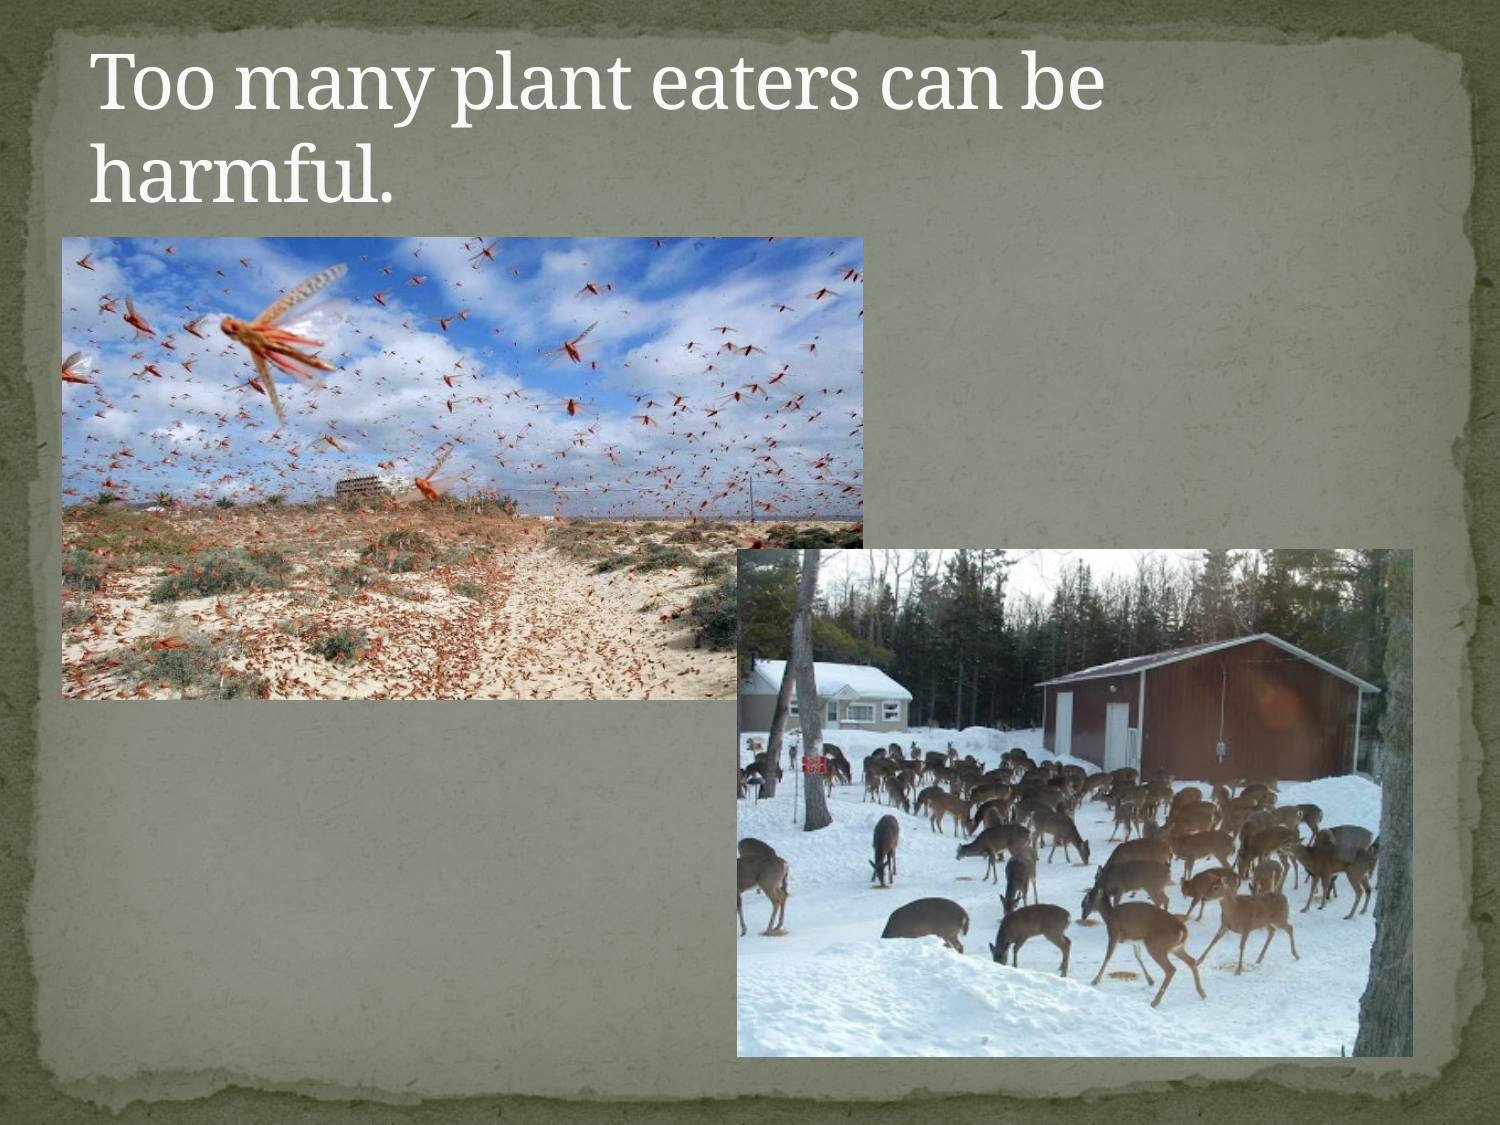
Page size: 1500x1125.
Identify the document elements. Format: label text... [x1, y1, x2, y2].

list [739, 551, 1412, 1056]
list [65, 240, 862, 699]
title Too many plant eaters can be harmful. [74, 24, 1425, 225]
